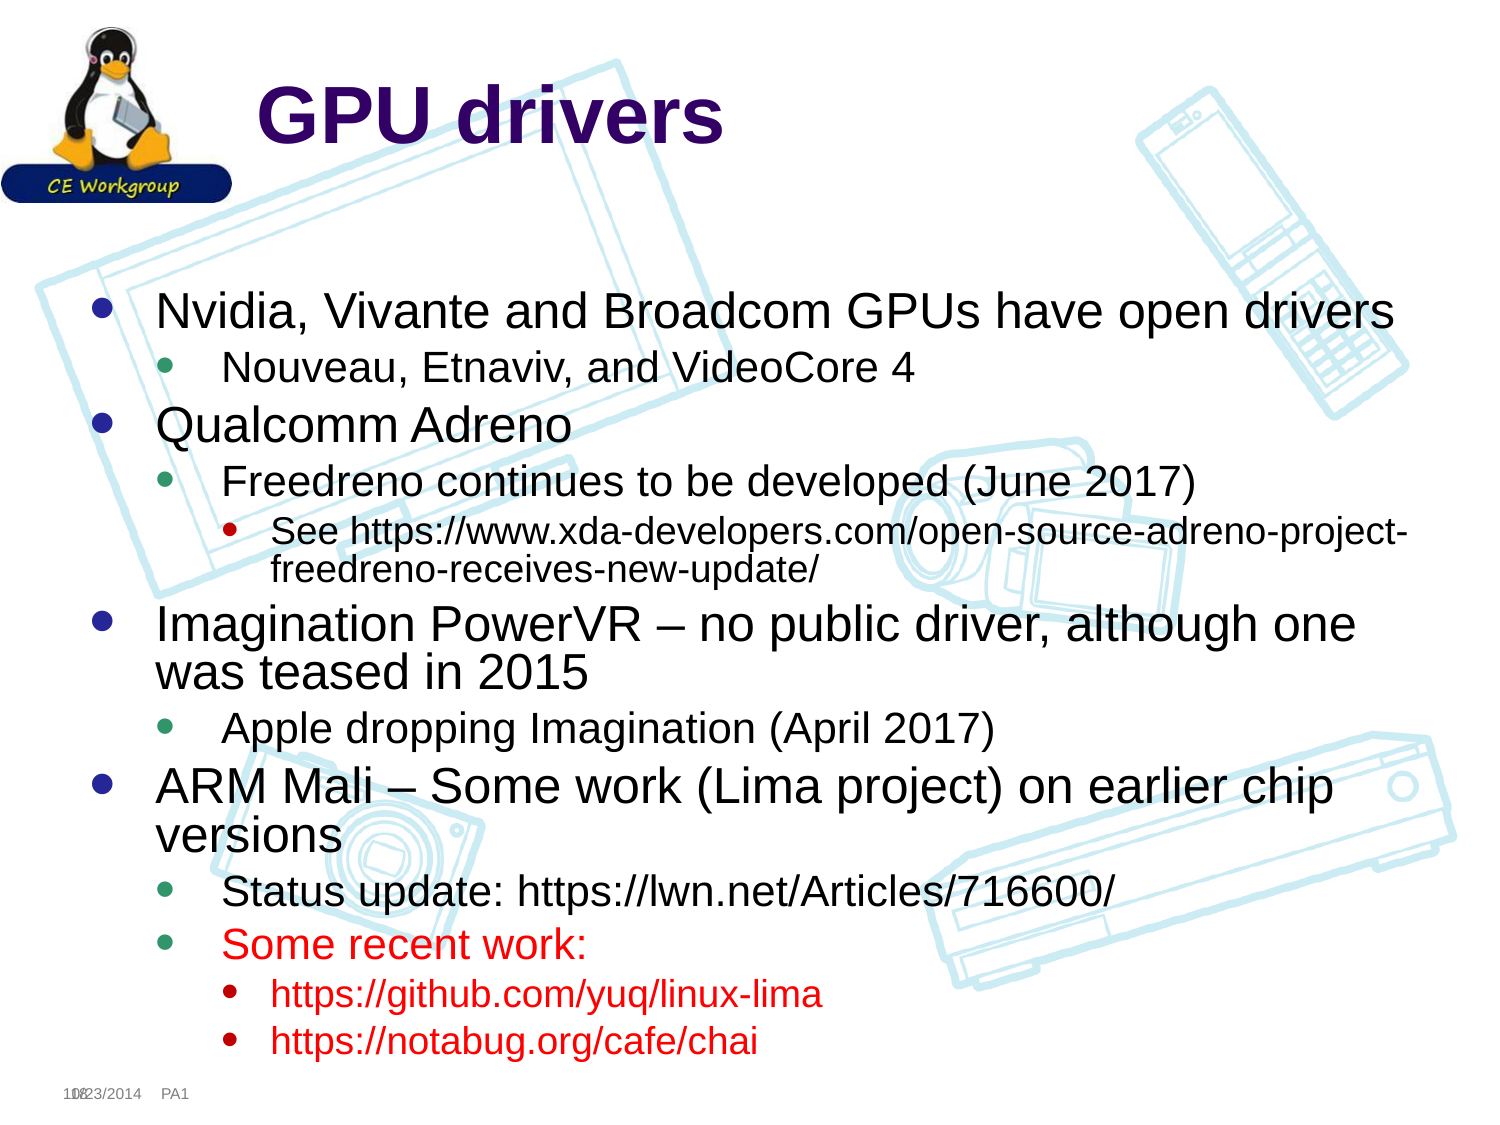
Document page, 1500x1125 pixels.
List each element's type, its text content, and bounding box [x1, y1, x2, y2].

picture [0, 0, 1500, 1063]
list Nvidia, Vivante and Broadcom GPUs have open drivers Nouveau, Etnaviv, and VideoCore 4 Qualcomm Adreno Freedreno continues to be developed (June 2017) See https://www.xda-developers.com/open-source-adreno-project-freedreno-receives-new-update/ Imagination PowerVR – no public driver, although one was teased in 2015 Apple dropping Imagination (April 2017) ARM Mali – Some work (Lima project) on earlier chip versions Status update: https://lwn.net/Articles/716600/ Some recent work: https://github.com/yuq/linux-lima https://notabug.org/cafe/chai [75, 282, 1475, 1075]
title GPU drivers [242, 19, 1475, 227]
